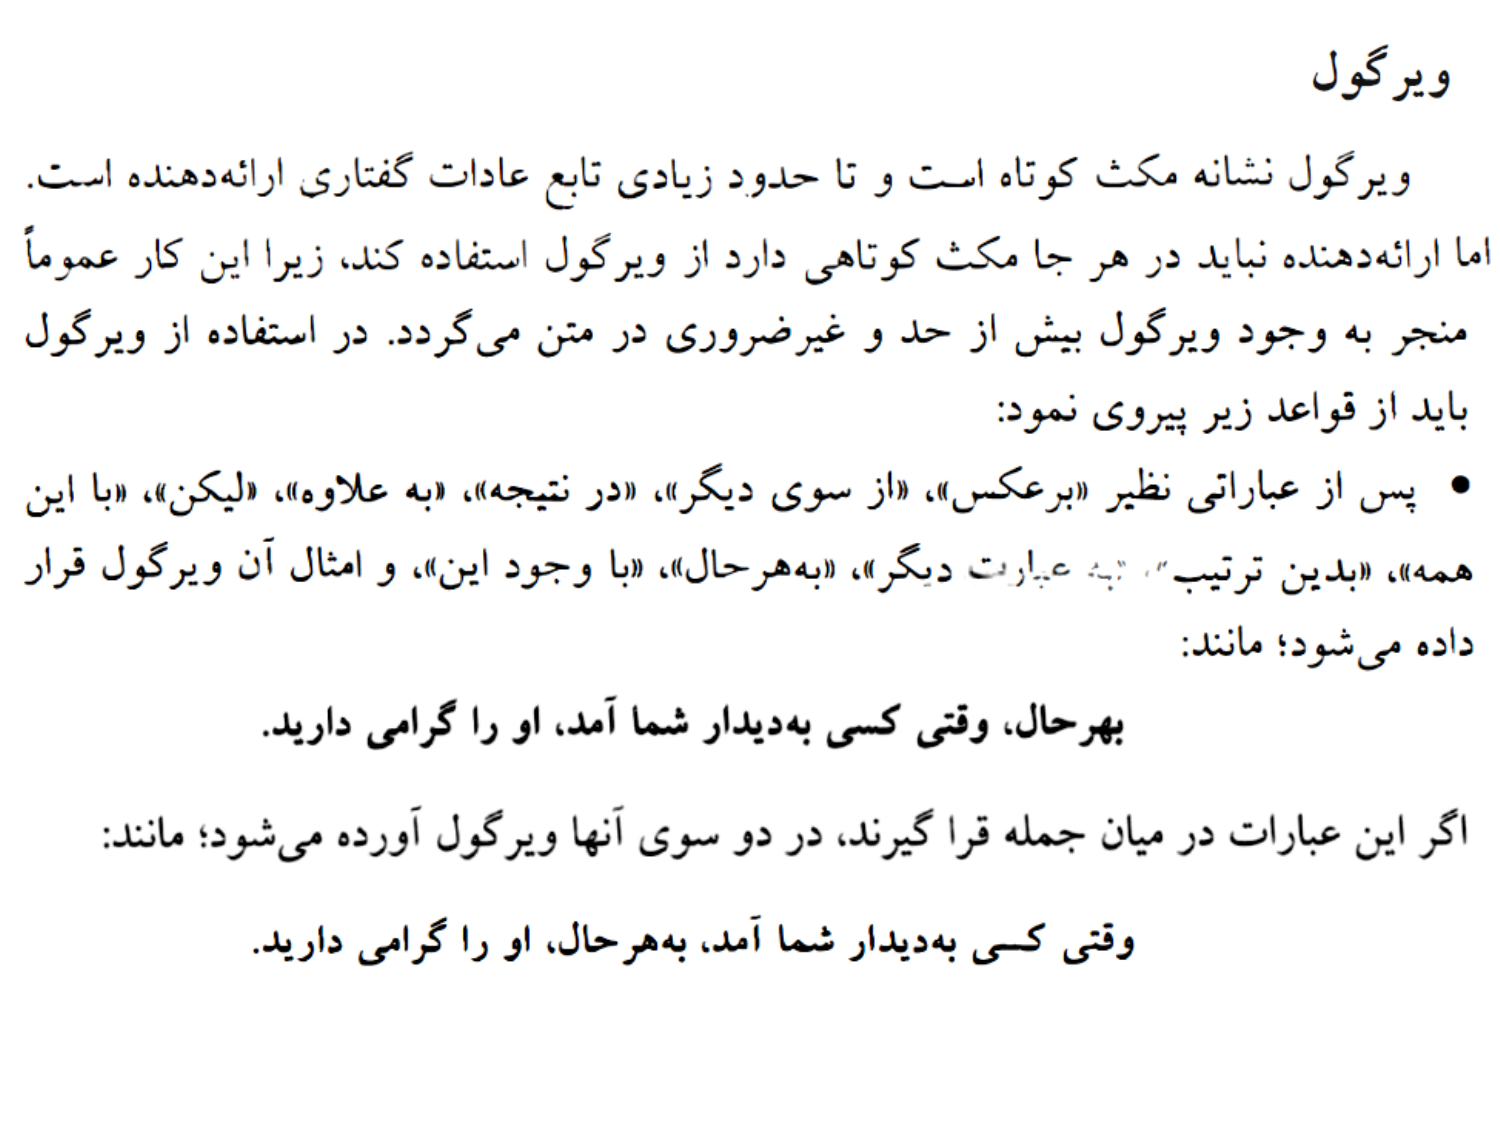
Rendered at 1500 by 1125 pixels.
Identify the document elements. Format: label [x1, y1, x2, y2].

picture [0, 140, 1500, 977]
picture [1289, 32, 1461, 116]
